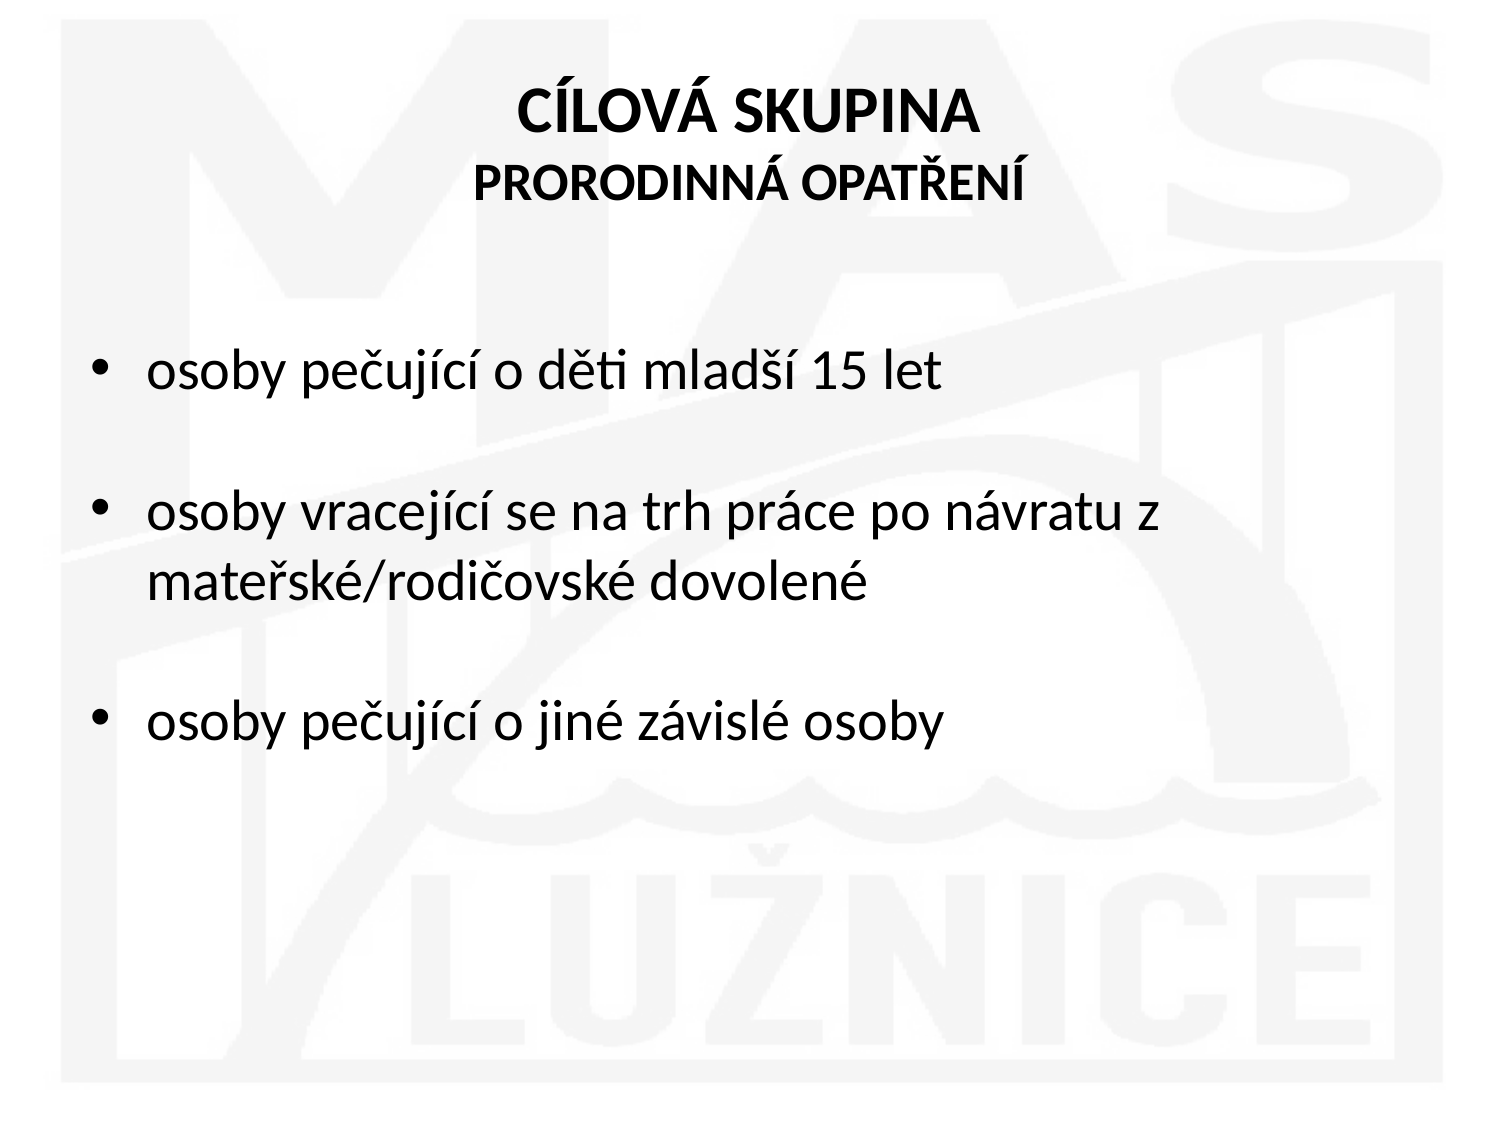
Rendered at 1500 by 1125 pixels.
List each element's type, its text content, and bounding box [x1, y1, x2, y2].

list osoby pečující o děti mladší 15 let osoby vracející se na trh práce po návratu z mateřské/rodičovské dovolené osoby pečující o jiné závislé osoby [75, 262, 1425, 1005]
title CÍLOVÁ SKUPINA PRORODINNÁ OPATŘENÍ [75, 45, 1425, 233]
